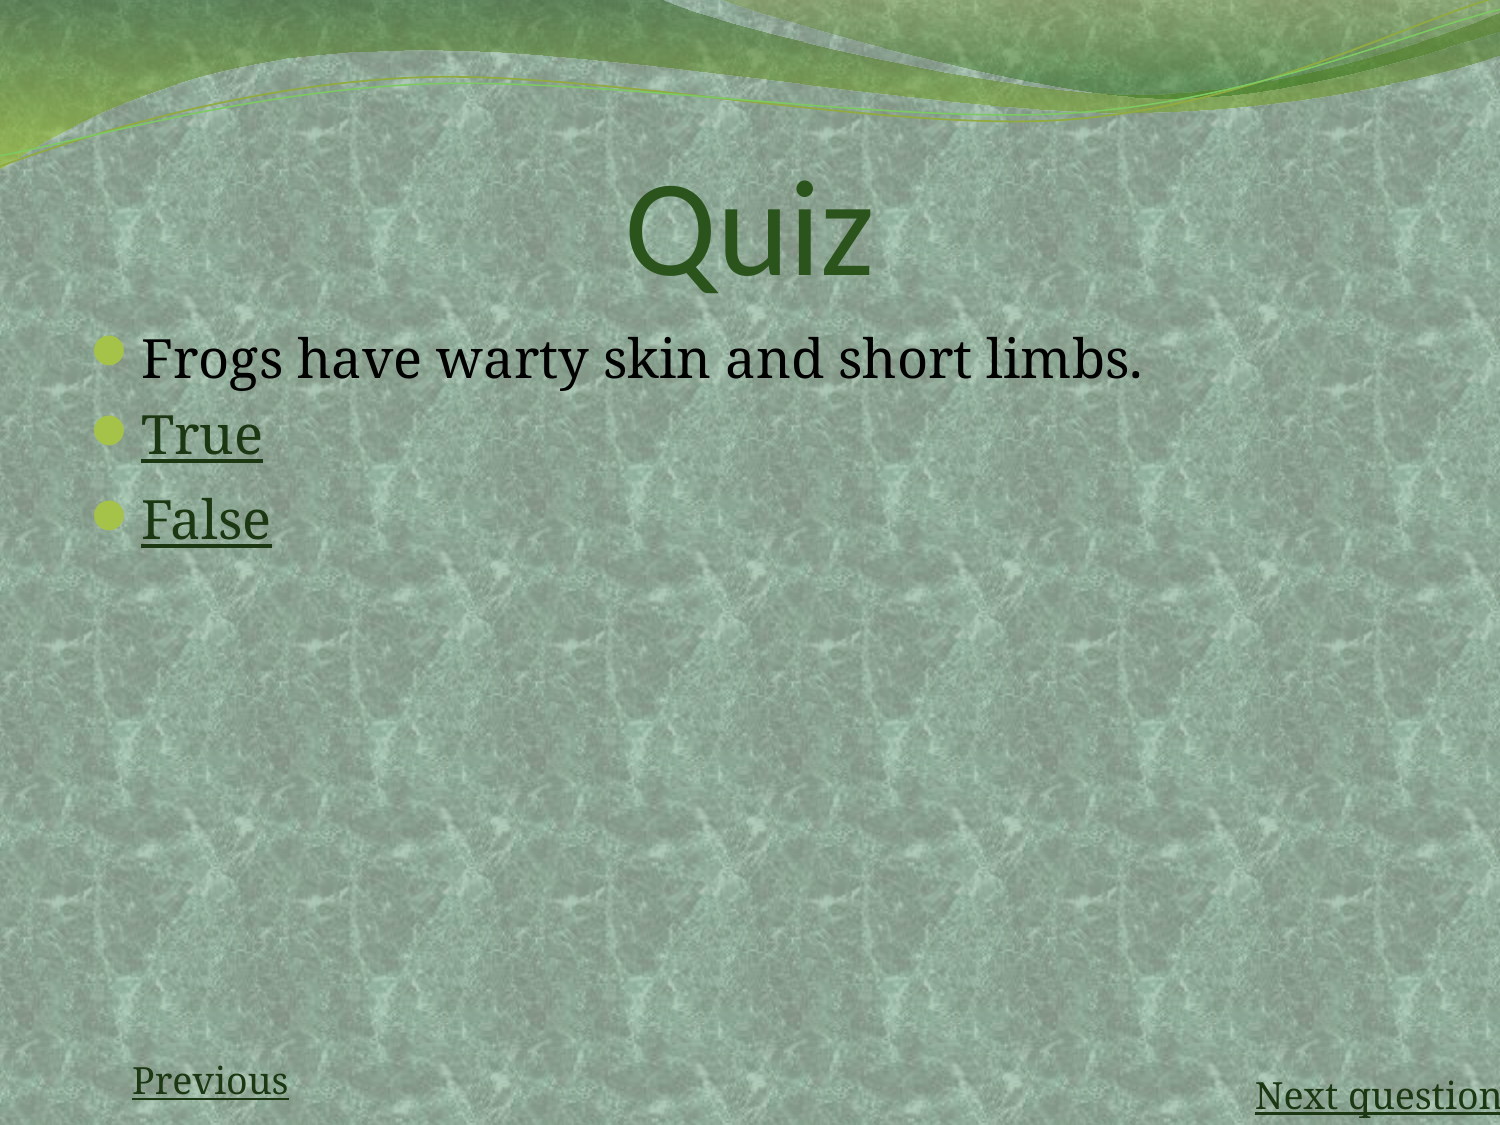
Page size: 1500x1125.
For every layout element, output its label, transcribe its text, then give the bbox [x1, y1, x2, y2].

list Frogs have warty skin and short limbs. True False [75, 317, 1425, 1038]
text_box Next question [1240, 1064, 1500, 1125]
text_box Previous [117, 1049, 304, 1116]
title Quiz [75, 115, 1425, 303]
